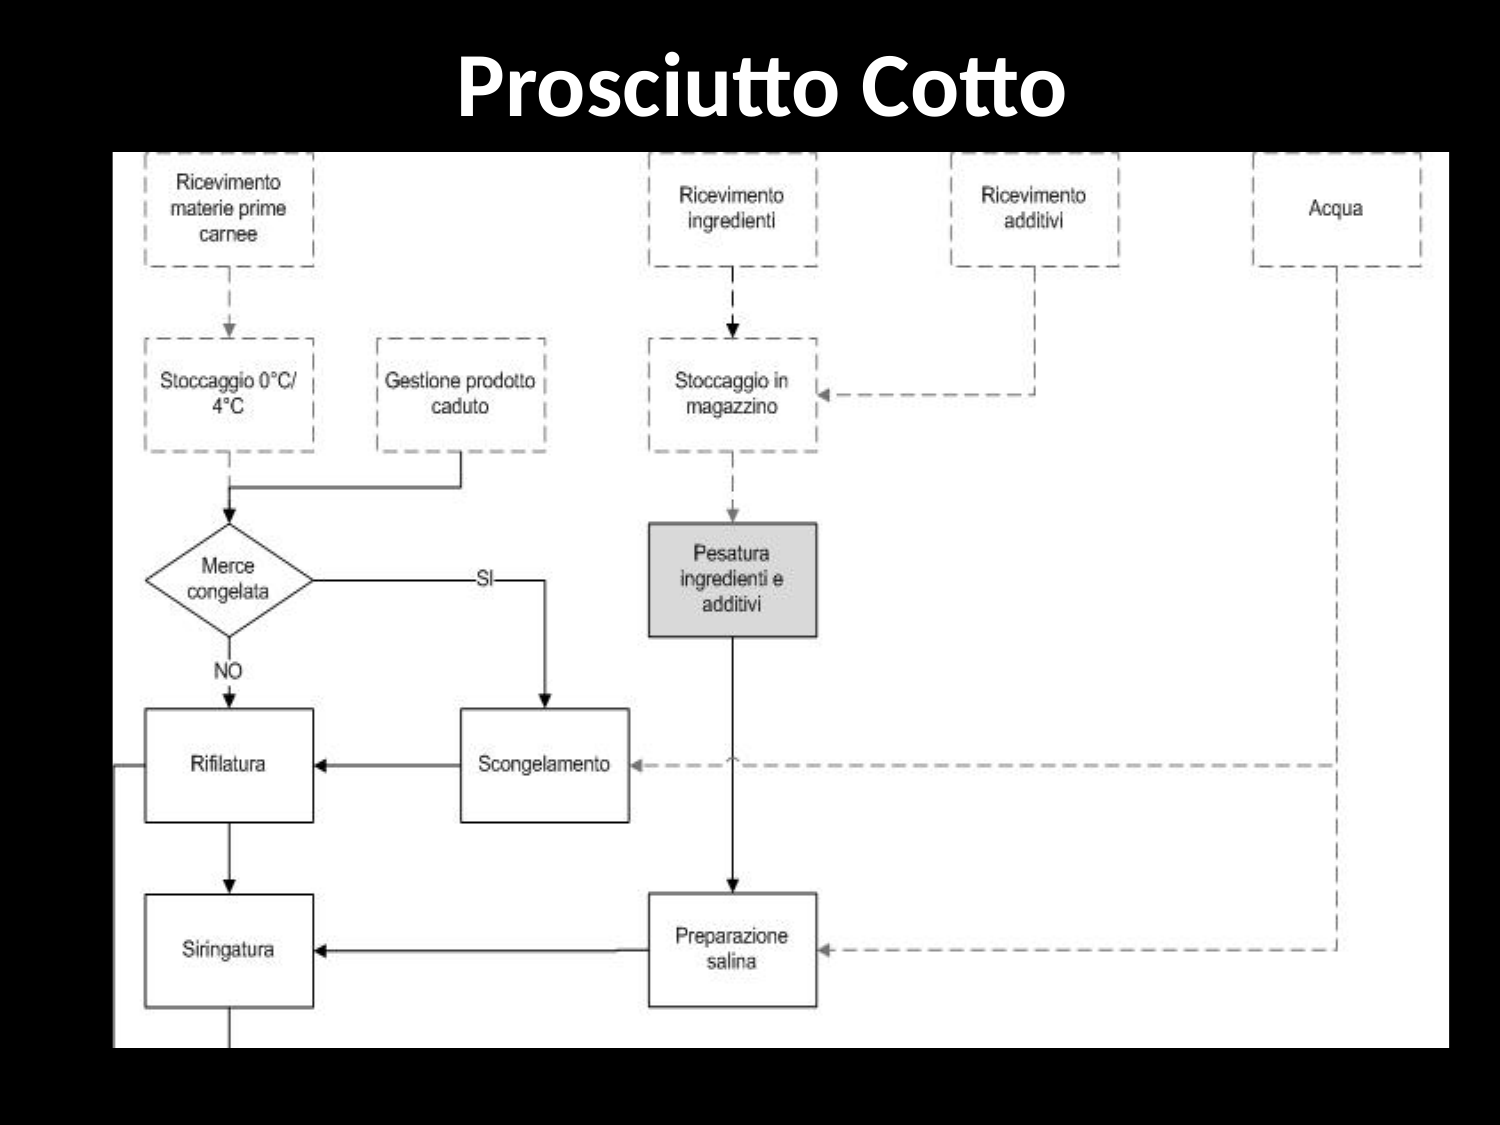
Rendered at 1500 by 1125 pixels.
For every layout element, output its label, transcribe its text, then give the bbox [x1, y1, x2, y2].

title Prosciutto Cotto [125, 6, 1400, 151]
picture [112, 152, 1450, 1049]
